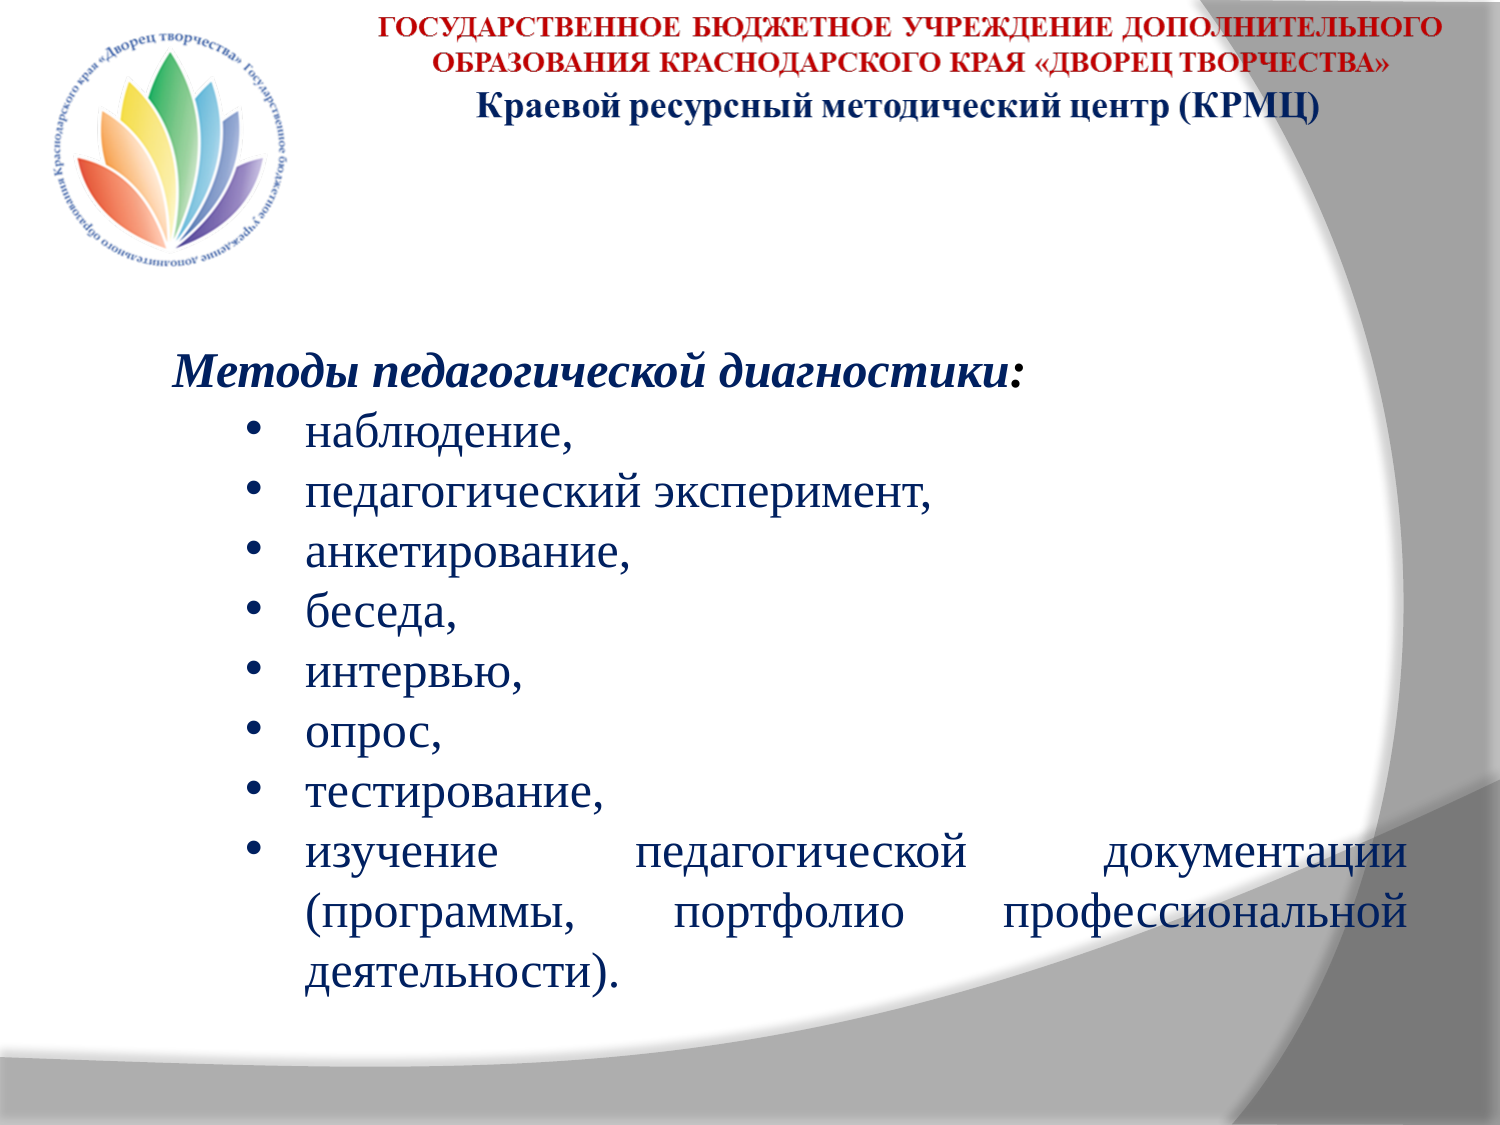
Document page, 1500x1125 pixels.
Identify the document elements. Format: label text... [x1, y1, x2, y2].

text_box Методы педагогической диагностики: наблюдение, педагогический эксперимент, анкетирование, беседа, интервью, опрос, тестирование, изучение педагогической документации (программы, портфолио профессиональной деятельности). [157, 329, 1423, 1005]
picture [0, 0, 491, 344]
picture [500, 68, 1424, 151]
picture [500, 0, 1500, 97]
